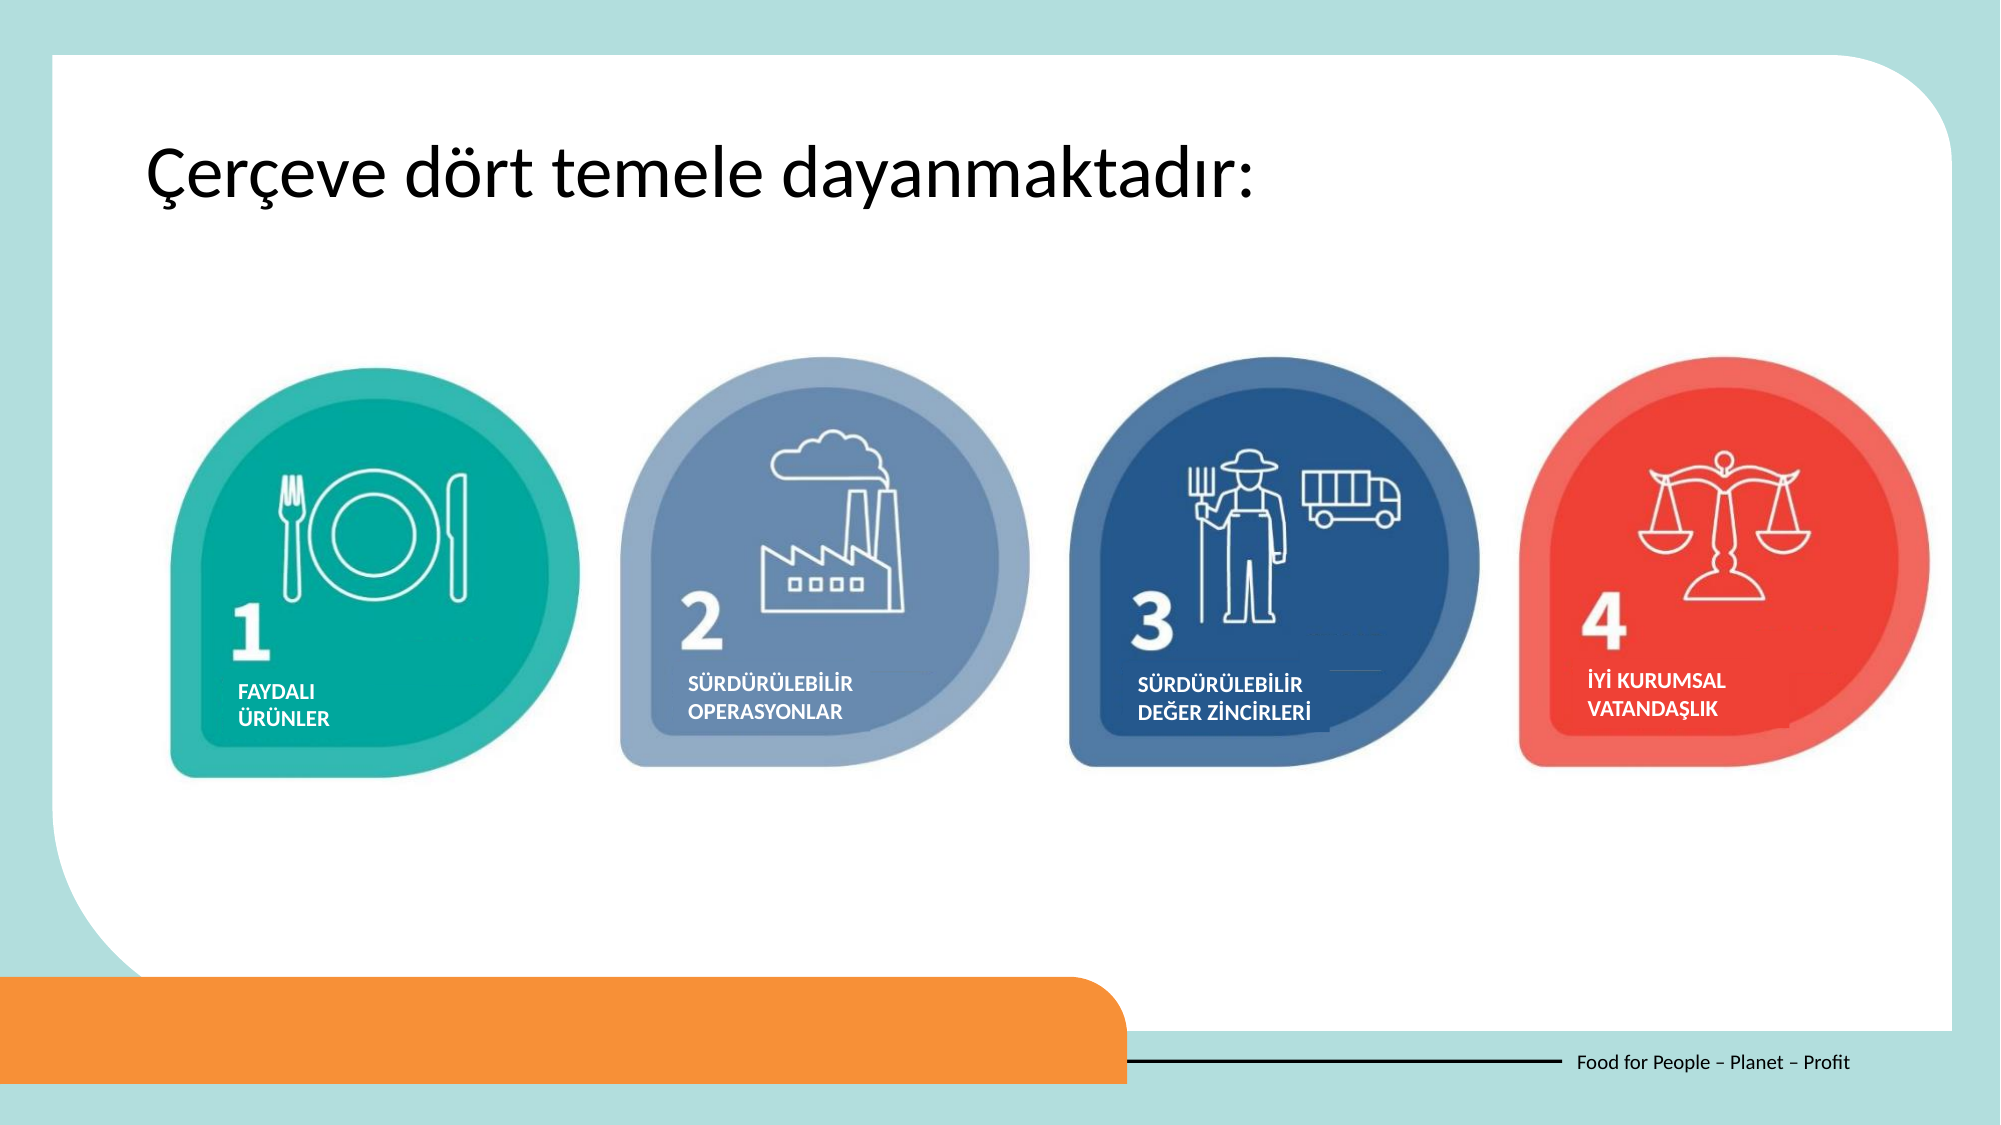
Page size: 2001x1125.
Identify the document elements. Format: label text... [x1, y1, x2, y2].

list Çerçeve dört temele dayanmaktadır: [130, 124, 1869, 257]
picture [150, 337, 1950, 798]
